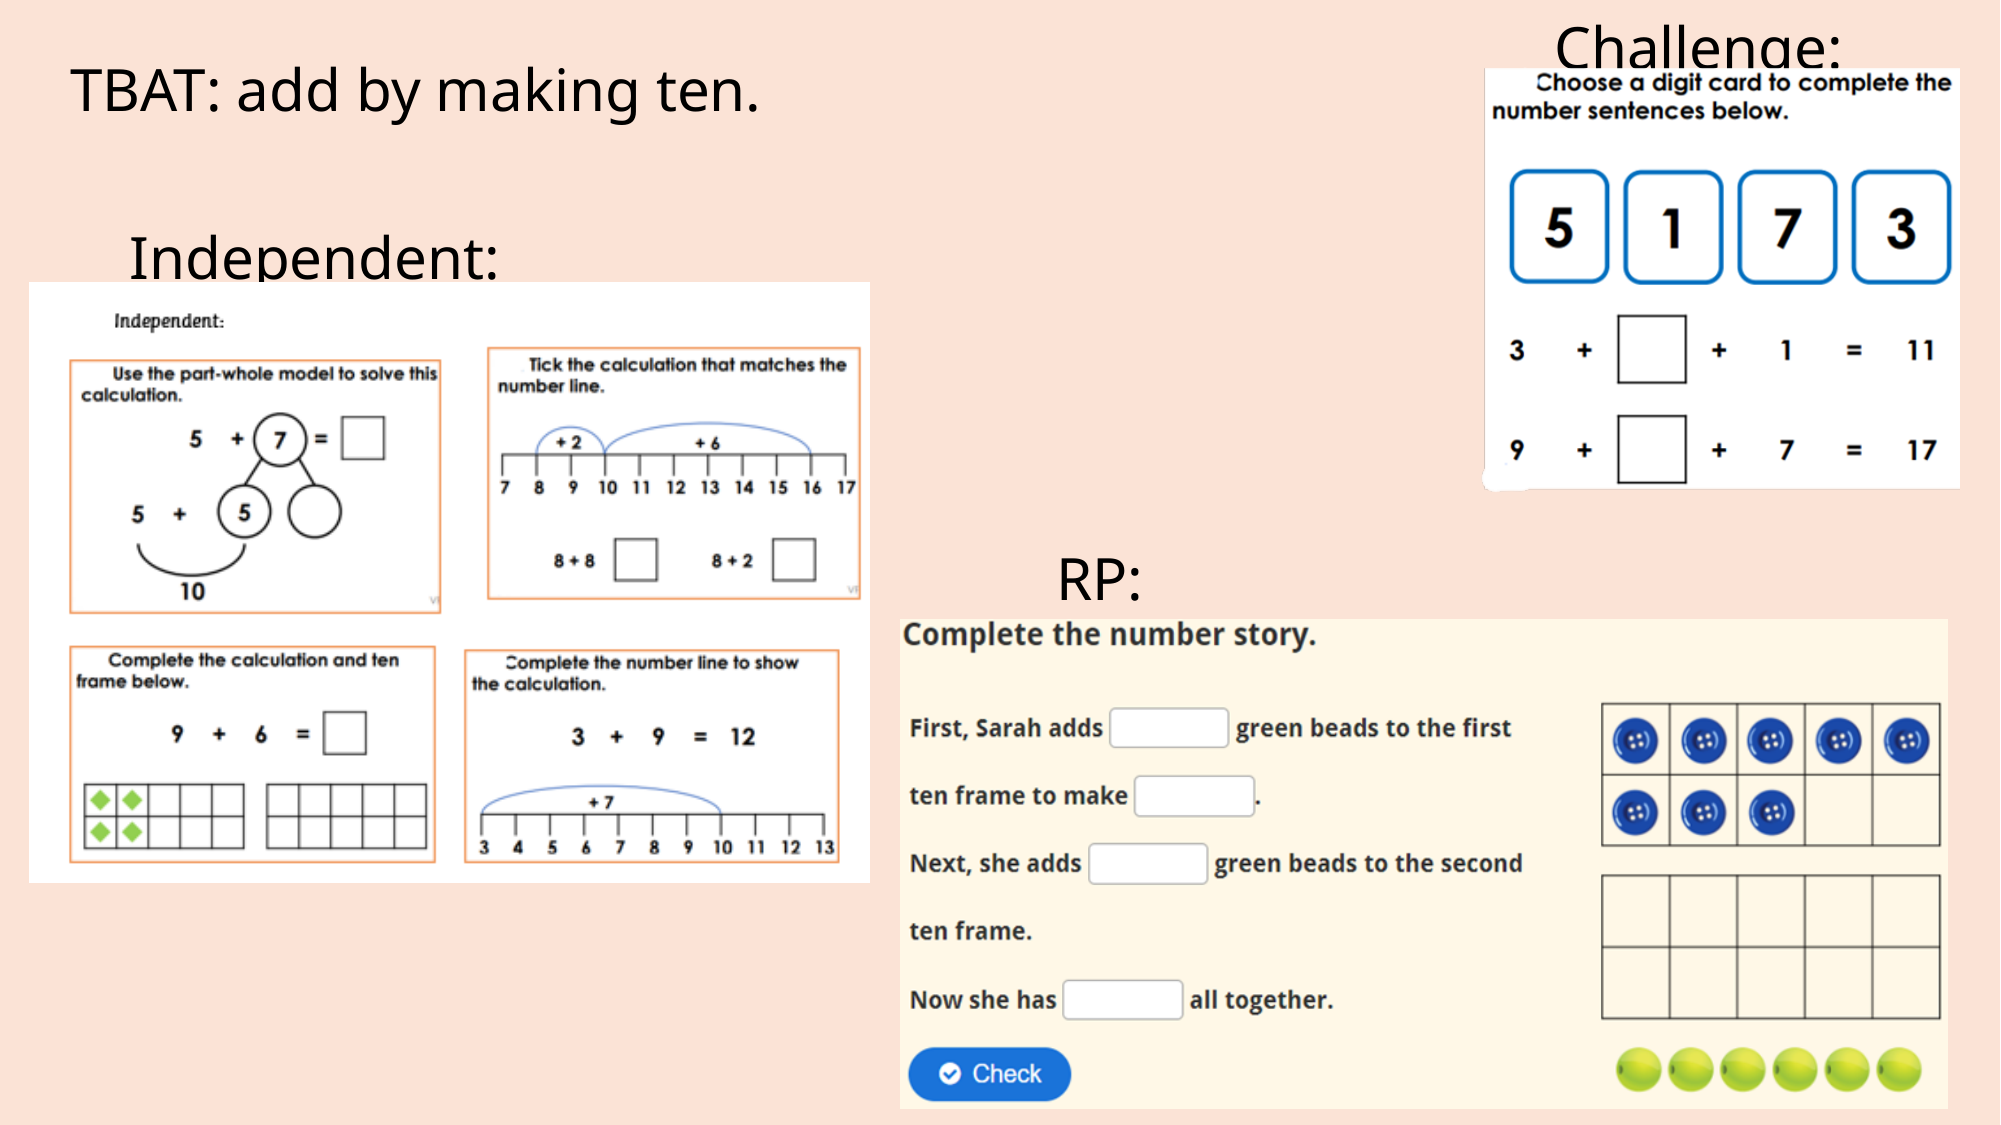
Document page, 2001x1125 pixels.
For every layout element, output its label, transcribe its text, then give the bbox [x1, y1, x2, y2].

text_box RP: [1041, 534, 1708, 619]
picture [1479, 67, 1961, 493]
text_box TBAT: add by making ten. [55, 45, 846, 131]
picture [899, 619, 1948, 1109]
text_box Independent: [114, 213, 782, 281]
picture [29, 281, 871, 884]
text_box Challenge: [1539, 3, 2000, 89]
